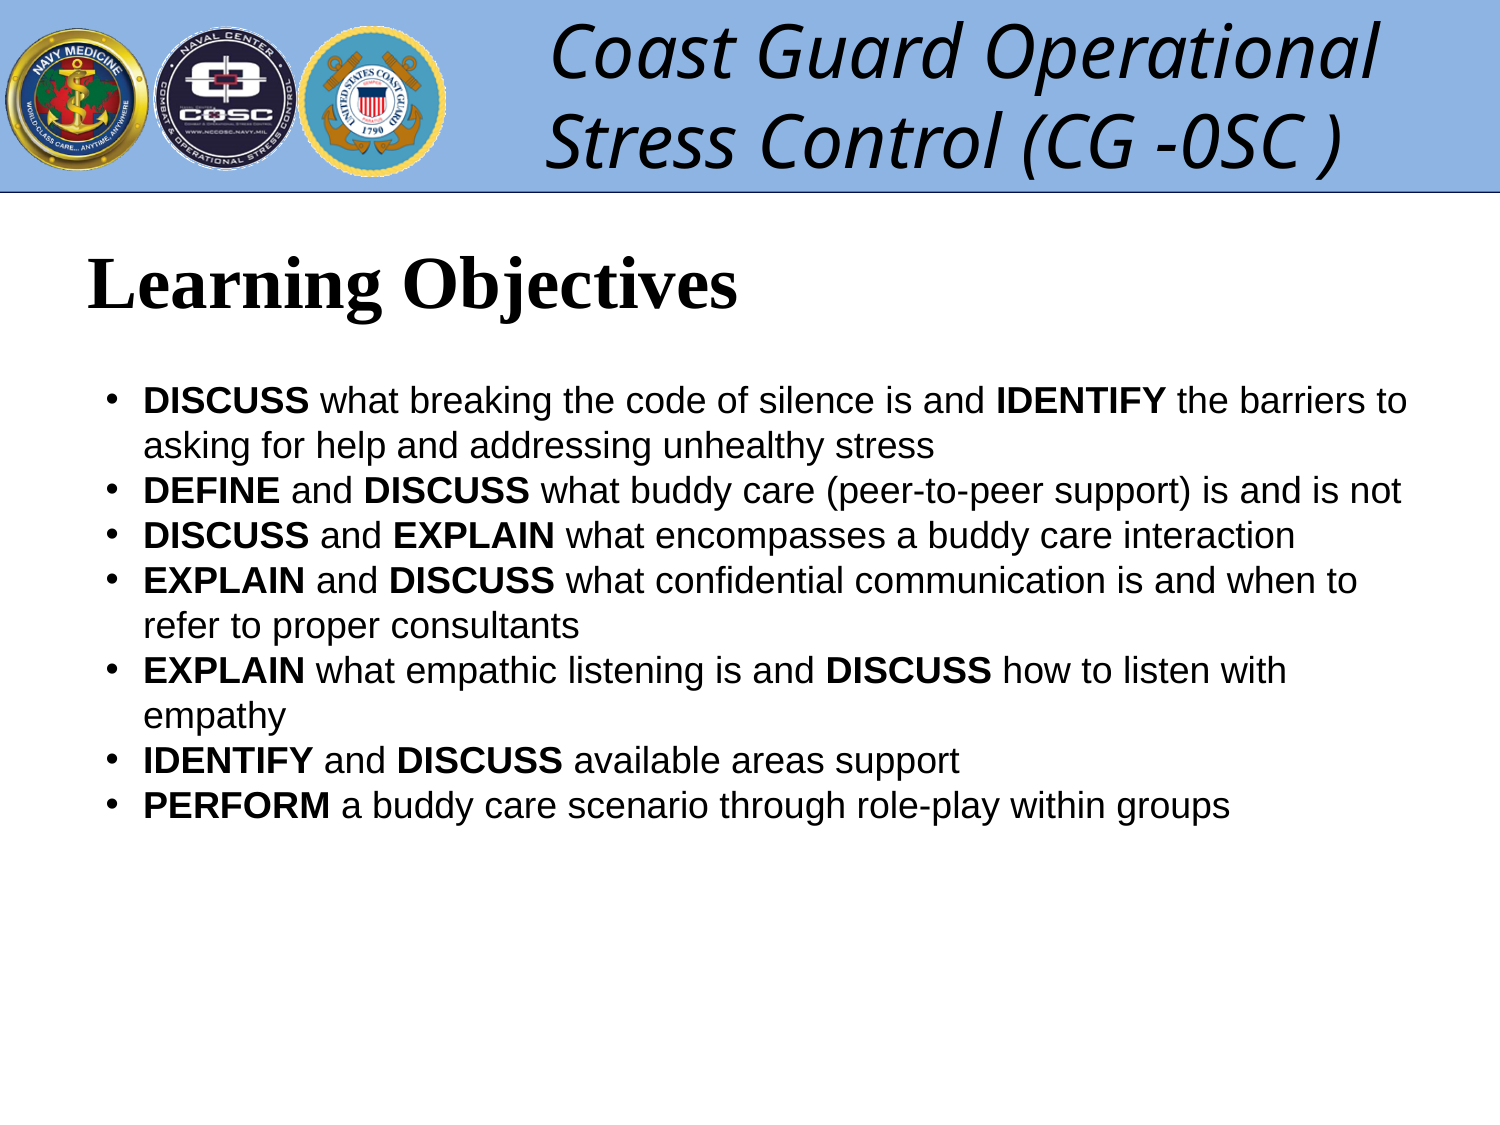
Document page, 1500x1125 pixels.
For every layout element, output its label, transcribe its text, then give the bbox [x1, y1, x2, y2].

list DISCUSS what breaking the code of silence is and IDENTIFY the barriers to asking for help and addressing unhealthy stress DEFINE and DISCUSS what buddy care (peer-to-peer support) is and is not DISCUSS and EXPLAIN what encompasses a buddy care interaction EXPLAIN and DISCUSS what confidential communication is and when to refer to proper consultants EXPLAIN what empathic listening is and DISCUSS how to listen with empathy IDENTIFY and DISCUSS available areas support PERFORM a buddy care scenario through role-play within groups [90, 368, 1439, 968]
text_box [0, 0, 1500, 192]
title Learning Objectives [87, 226, 1444, 326]
picture [0, 192, 1500, 196]
